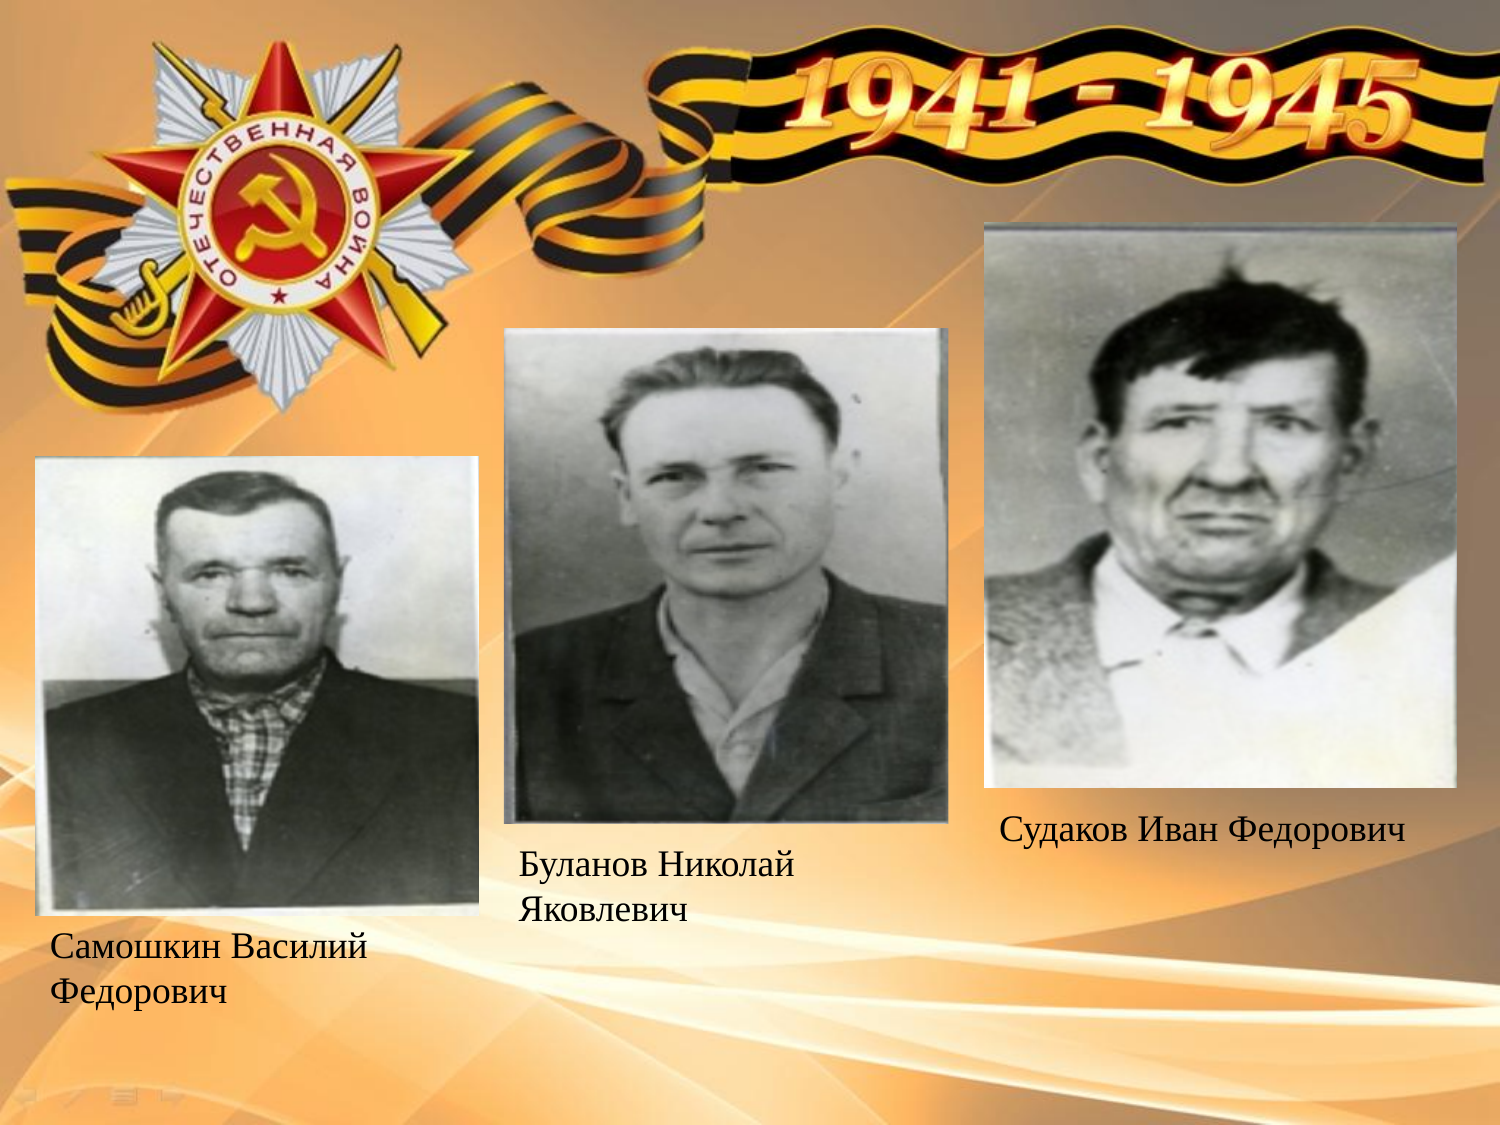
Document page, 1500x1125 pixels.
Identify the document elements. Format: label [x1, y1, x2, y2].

list [503, 327, 949, 825]
picture [0, 0, 1500, 1125]
list [984, 222, 1458, 789]
